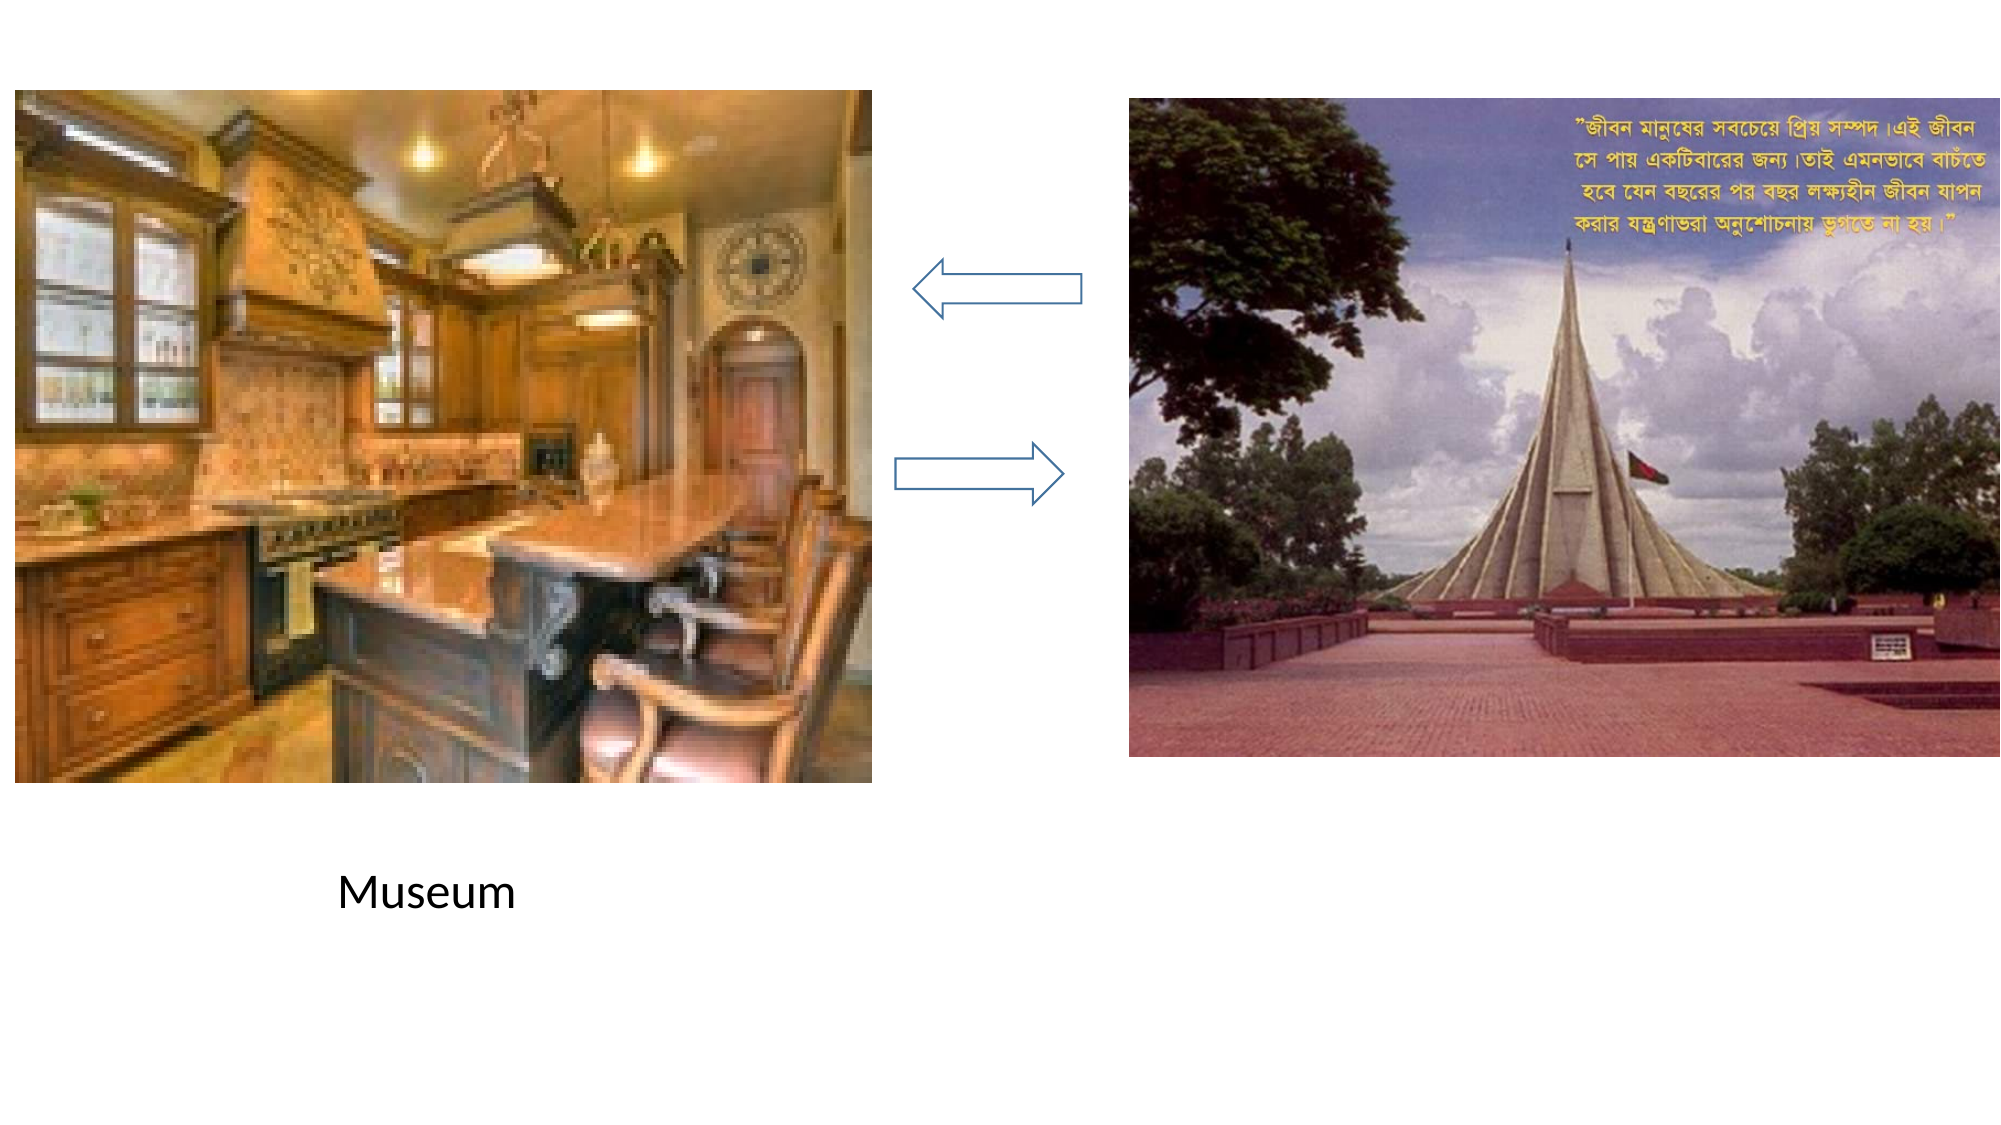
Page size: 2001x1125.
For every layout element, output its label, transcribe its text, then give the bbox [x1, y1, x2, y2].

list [15, 90, 872, 783]
picture [1128, 98, 2000, 757]
text_box Museum [322, 850, 576, 926]
text_box [912, 257, 1083, 321]
text_box [894, 440, 1065, 507]
